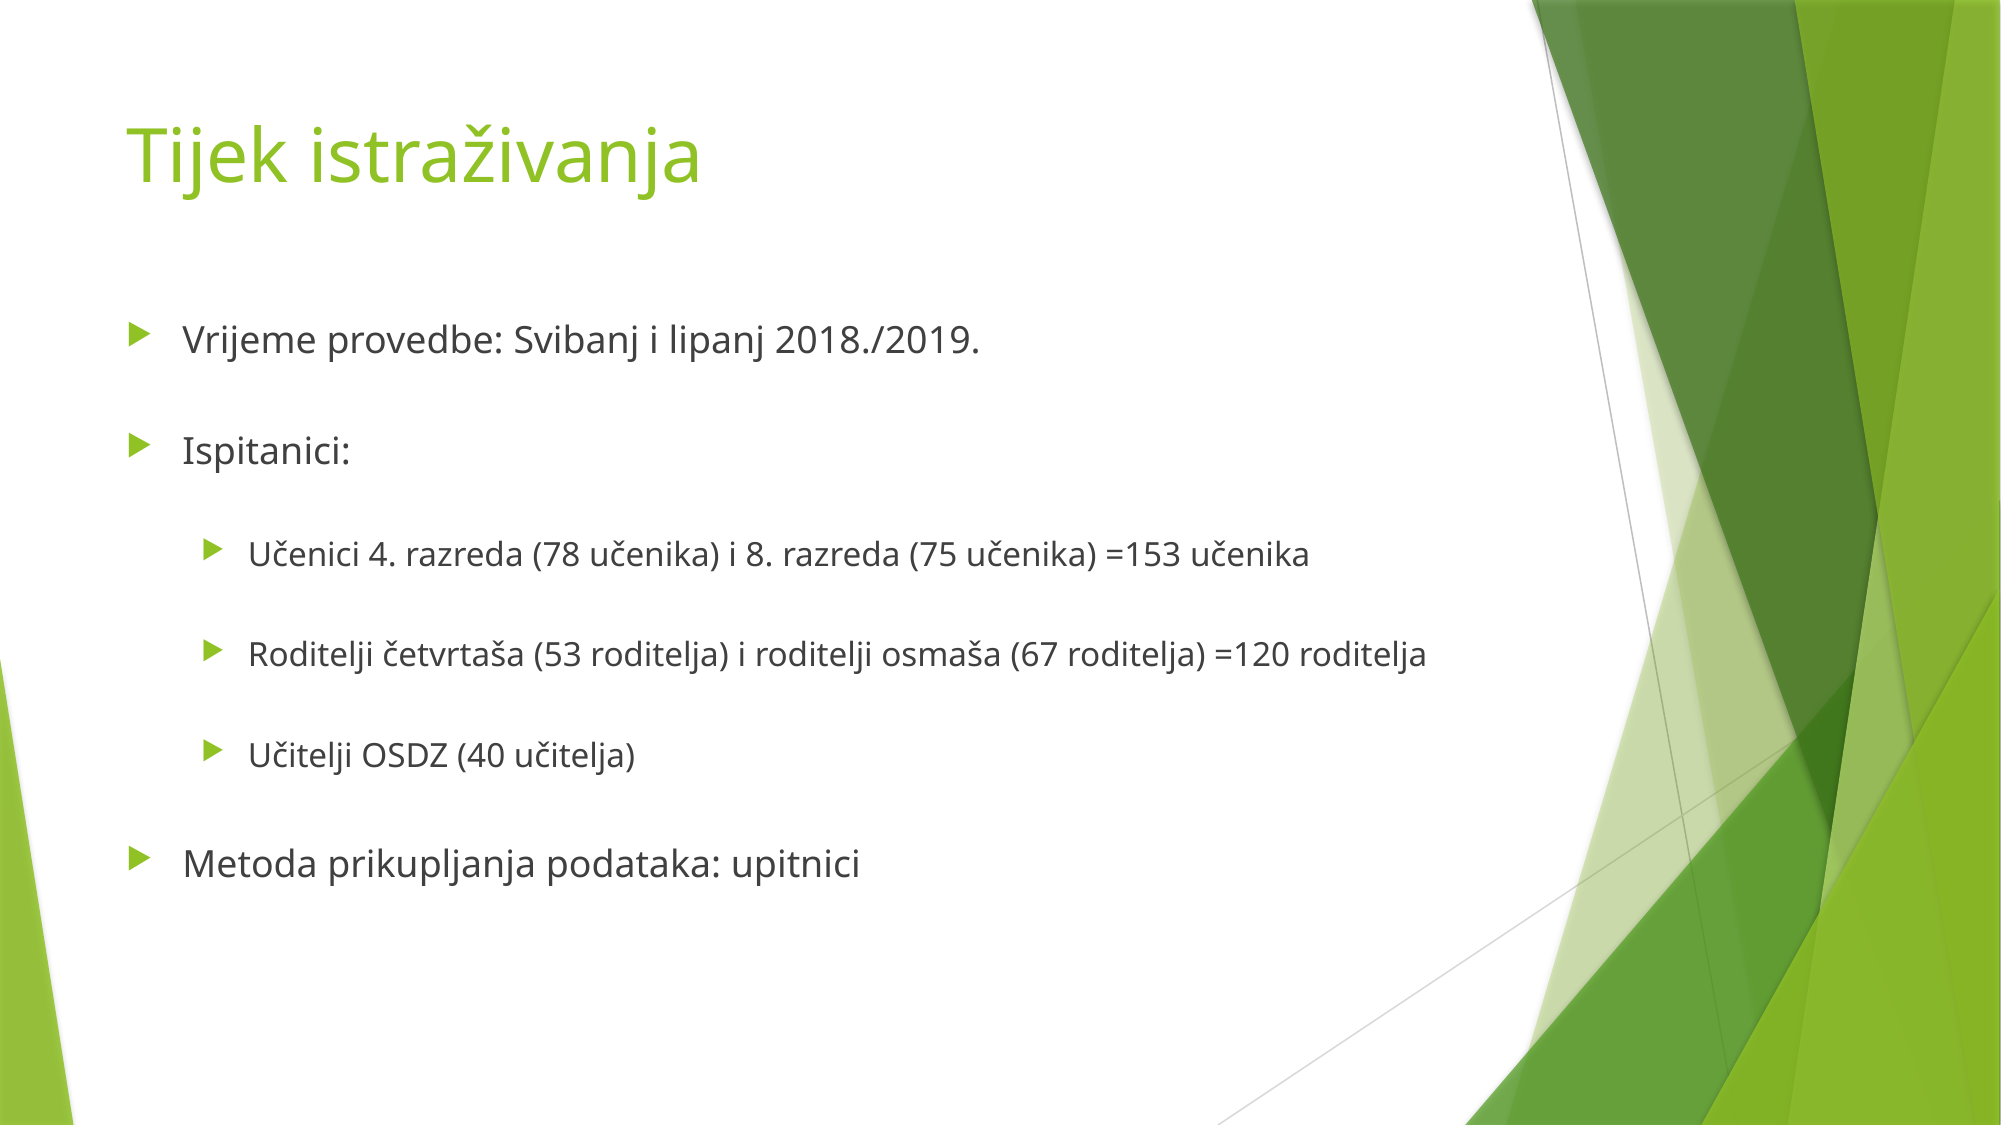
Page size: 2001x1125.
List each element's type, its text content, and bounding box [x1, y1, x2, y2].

title Tijek istraživanja [111, 99, 1522, 263]
list Vrijeme provedbe: Svibanj i lipanj 2018./2019. Ispitanici: Učenici 4. razreda (78 učenika) i 8. razreda (75 učenika) =153 učenika Roditelji četvrtaša (53 roditelja) i roditelji osmaša (67 roditelja) =120 roditelja Učitelji OSDZ (40 učitelja) Metoda prikupljanja podataka: upitnici [111, 263, 1522, 992]
